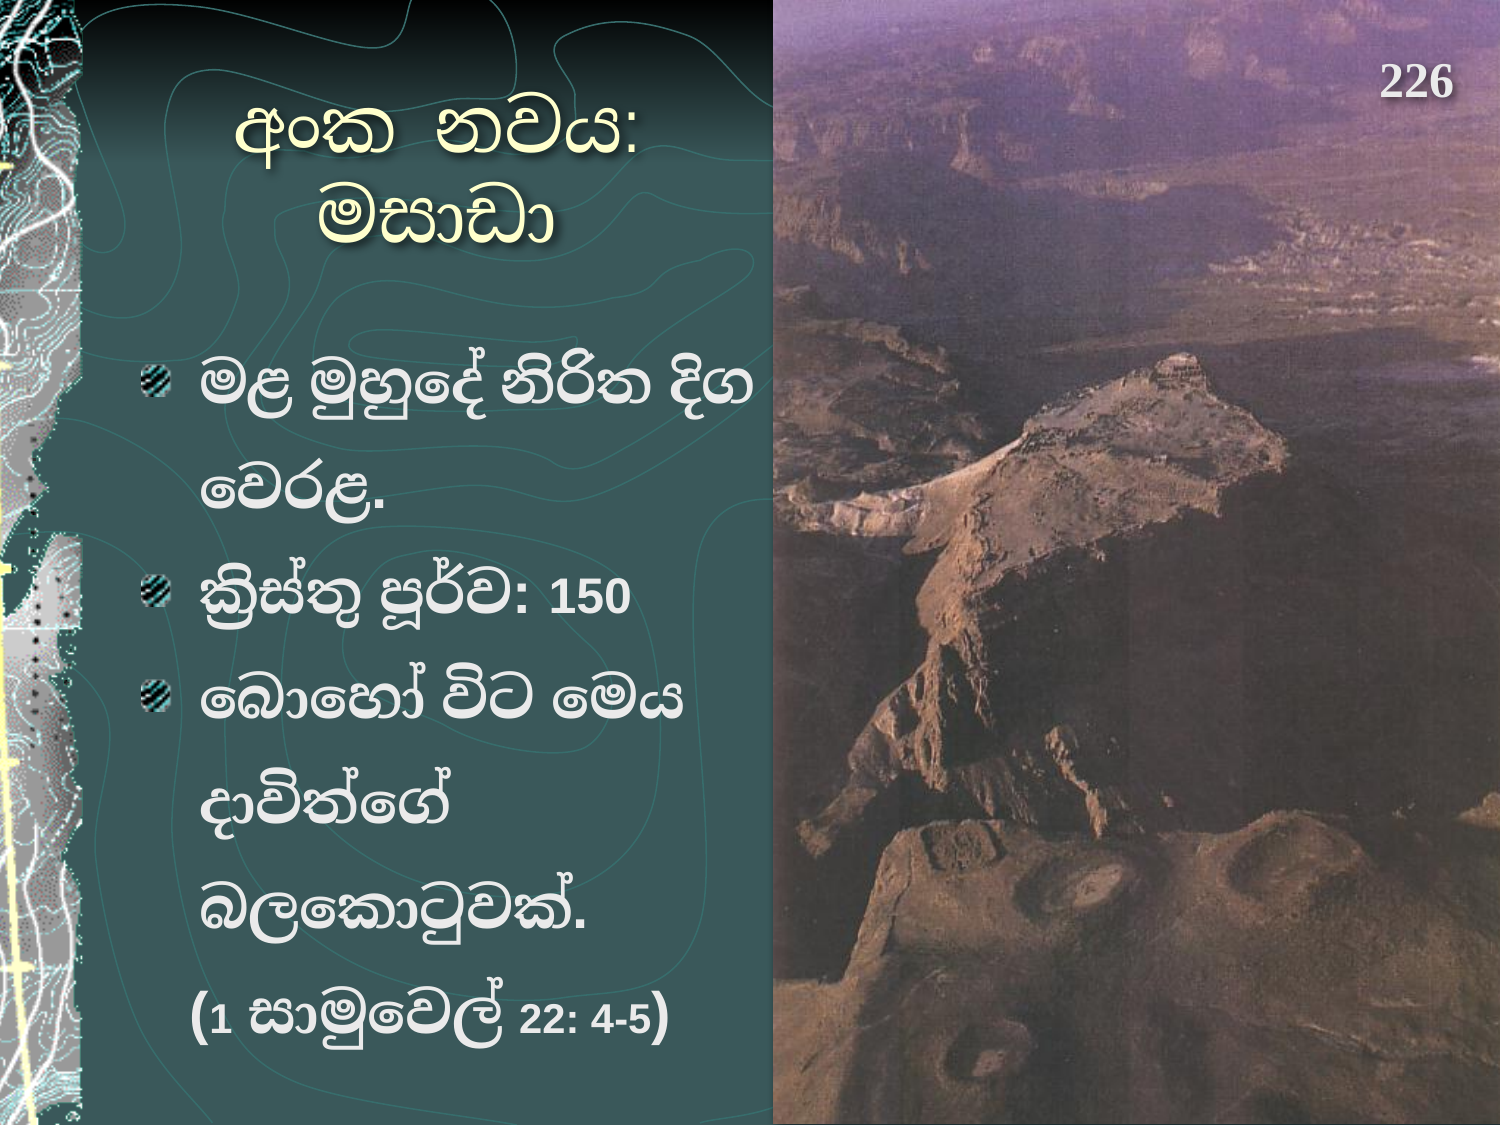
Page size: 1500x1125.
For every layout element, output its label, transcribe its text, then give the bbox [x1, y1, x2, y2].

picture [141, 363, 174, 397]
list මළ මුහුදේ නිරිත දිග වෙරළ. ක්‍රිස්තු පූර්ව: 150 බොහෝ විට මෙය දාවිත්ගේ බලකොටුවක්. (1 සාමුවෙල් 22: 4-5) [126, 302, 768, 1053]
picture [773, 0, 1500, 1124]
picture [141, 573, 174, 607]
title අංක නවය: මසාඩා [112, 78, 762, 266]
picture [0, 0, 85, 1125]
picture [141, 678, 174, 712]
